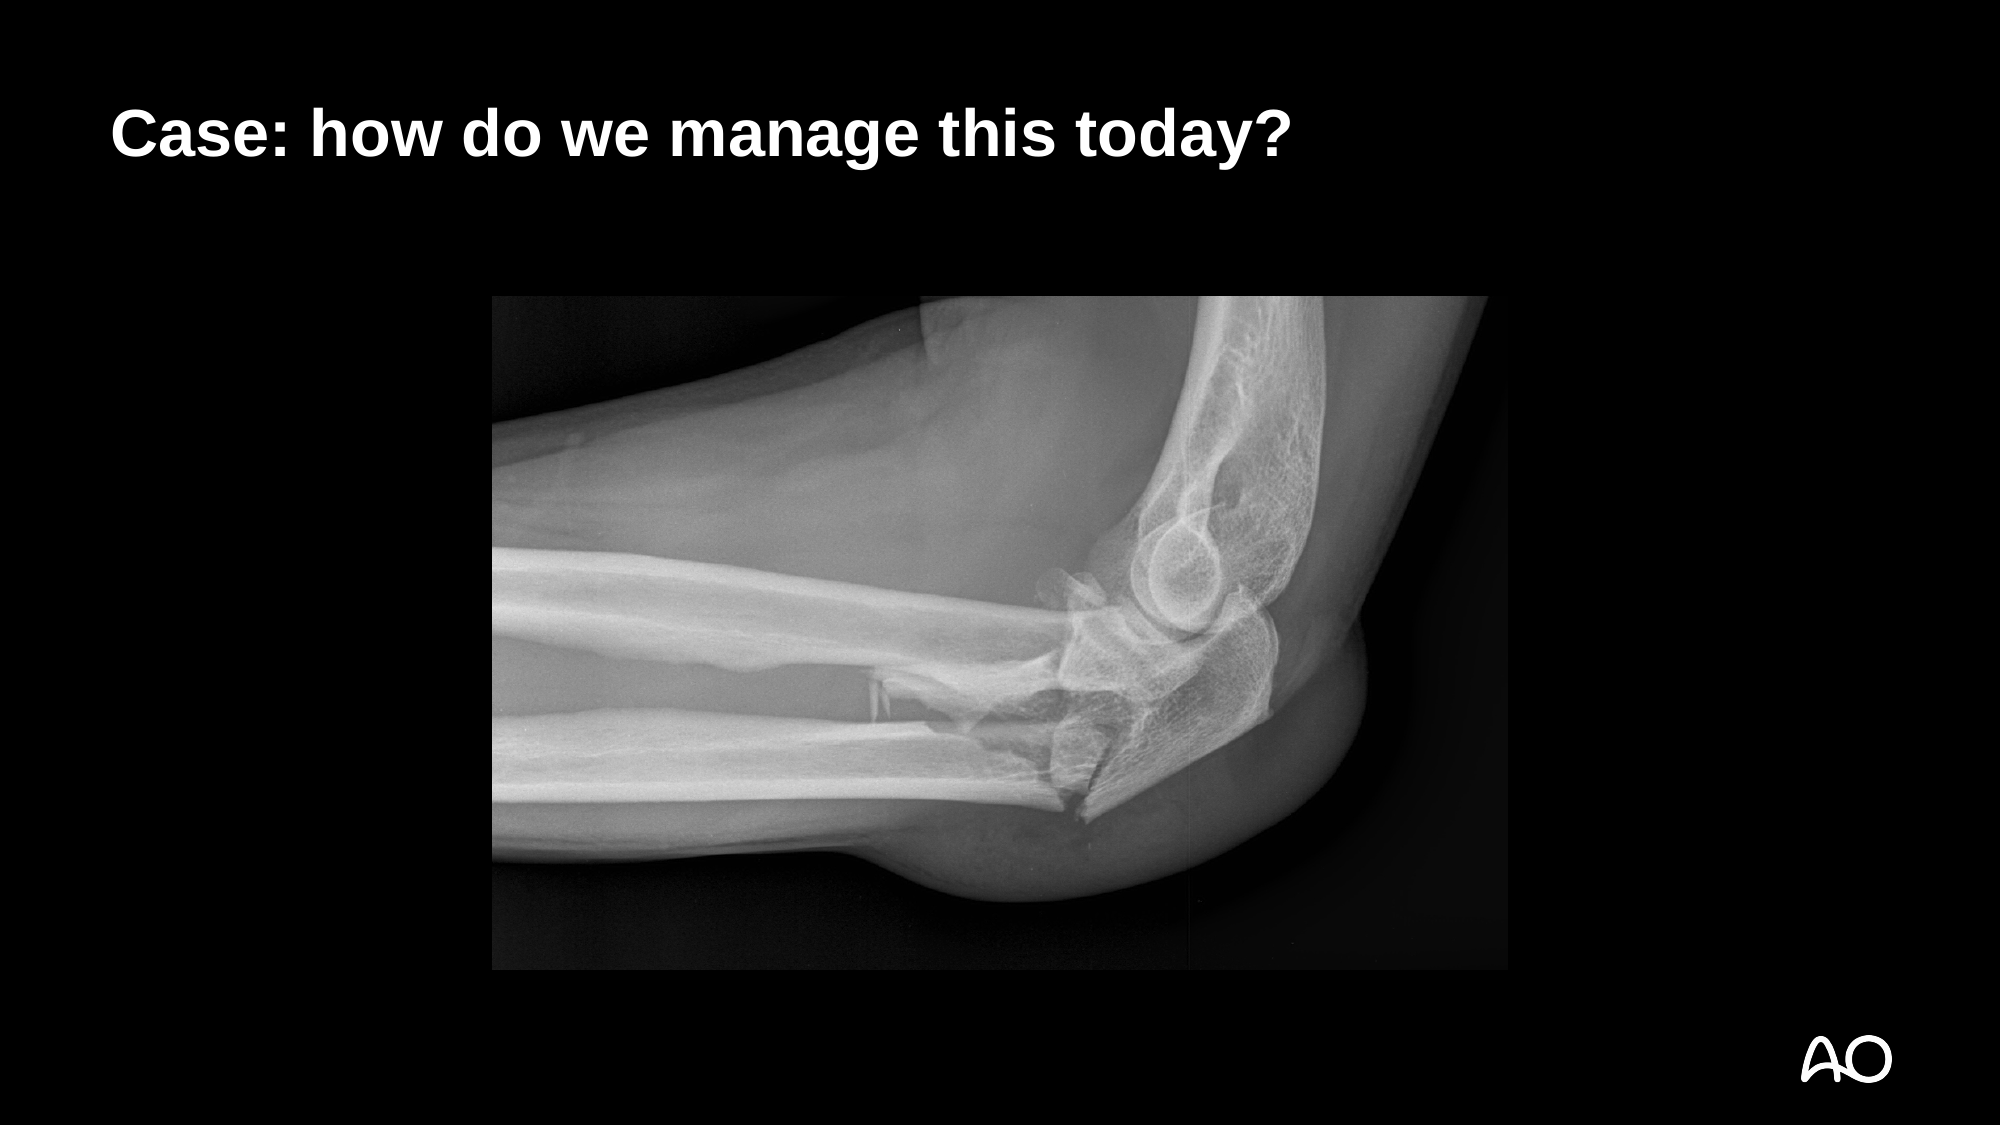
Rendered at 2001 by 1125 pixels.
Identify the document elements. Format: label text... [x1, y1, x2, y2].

title Case: how do we manage this today? [110, 124, 1890, 244]
picture [491, 296, 1508, 970]
picture [1801, 1035, 1892, 1083]
